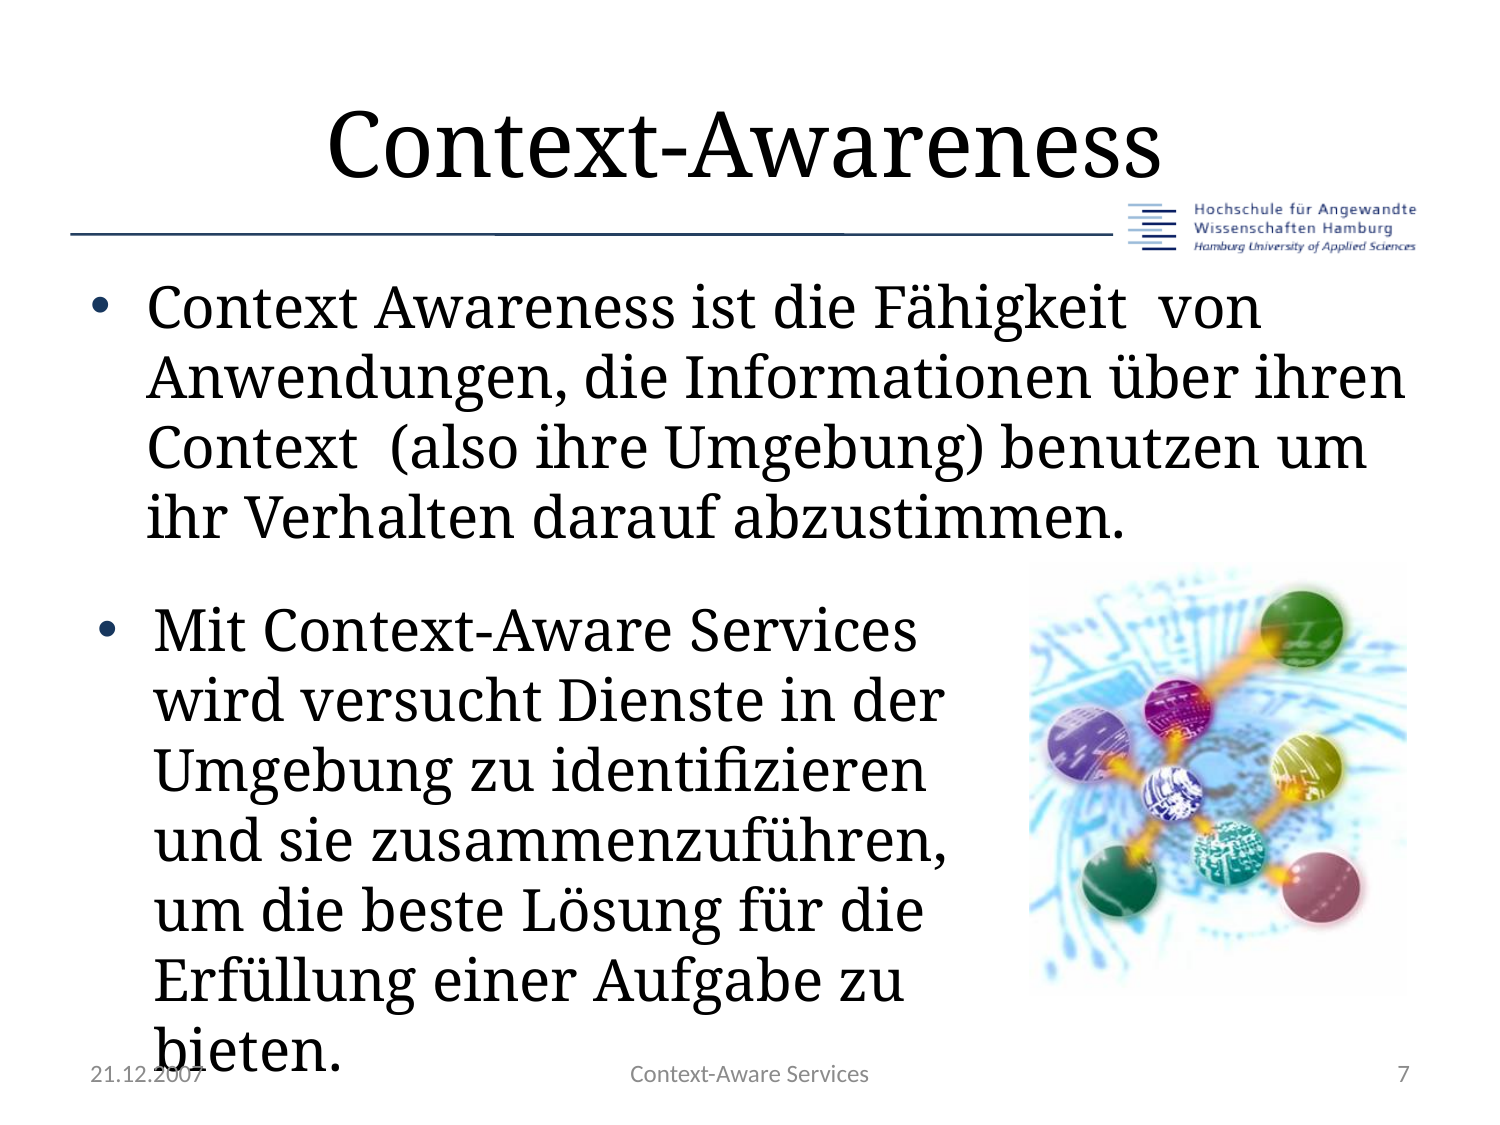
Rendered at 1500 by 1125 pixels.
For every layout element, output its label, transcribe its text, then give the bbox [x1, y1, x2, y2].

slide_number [75, 1042, 425, 1103]
footer Context-Aware Services [512, 1042, 988, 1103]
title Context-Awareness [70, 46, 1421, 235]
picture [1028, 562, 1407, 997]
list Context Awareness ist die Fähigkeit von Anwendungen, die Informationen über ihren Context (also ihre Umgebung) benutzen um ihr Verhalten darauf abzustimmen. [75, 262, 1454, 551]
list Mit Context-Aware Services wird versucht Dienste in der Umgebung zu identifizieren und sie zusammenzuführen, um die beste Lösung für die Erfüllung einer Aufgabe zu bieten. [82, 585, 1020, 1008]
slide_number 7 [1074, 1042, 1425, 1103]
picture [1125, 199, 1422, 257]
